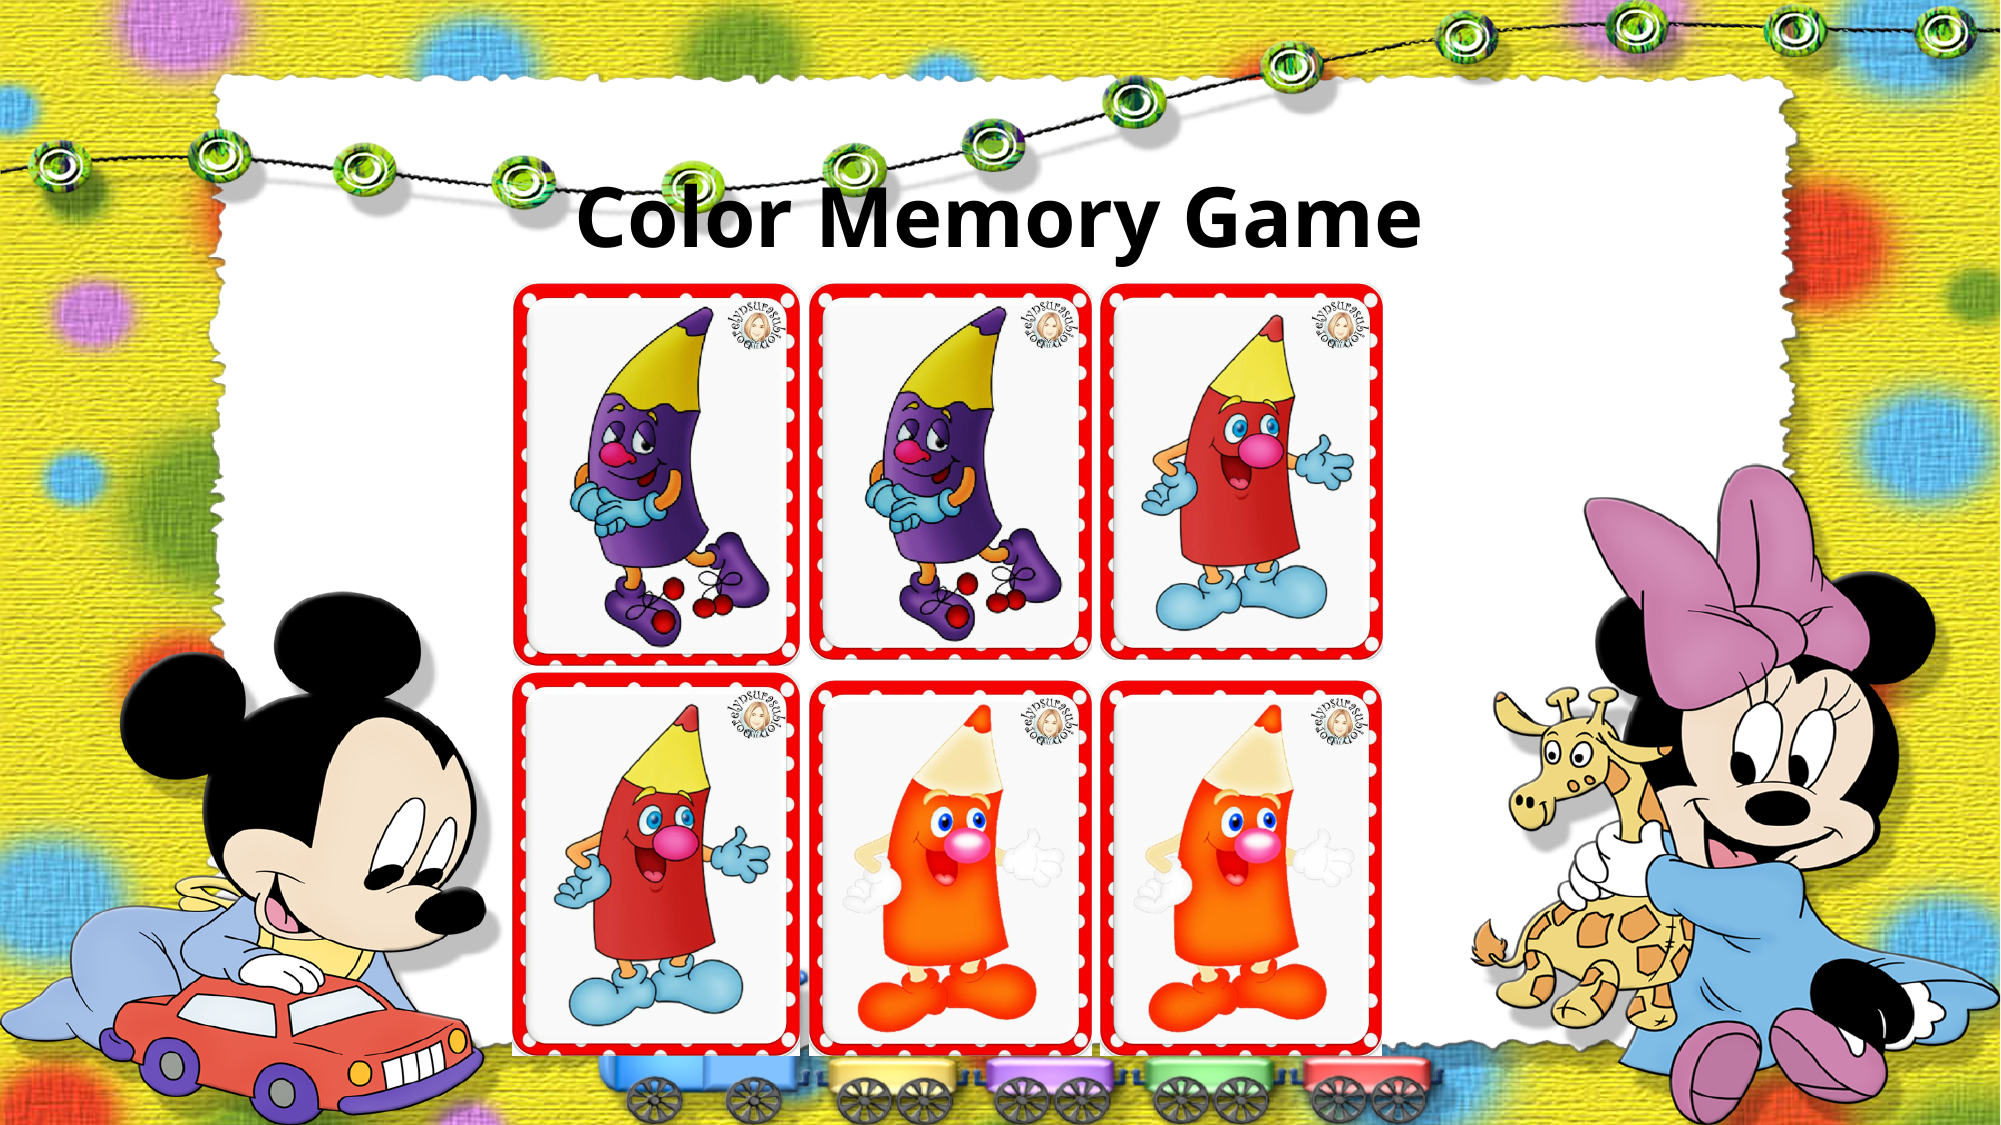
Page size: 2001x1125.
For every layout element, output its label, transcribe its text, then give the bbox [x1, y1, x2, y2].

title Color Memory Game [216, 112, 1783, 330]
picture [0, 0, 2001, 1125]
